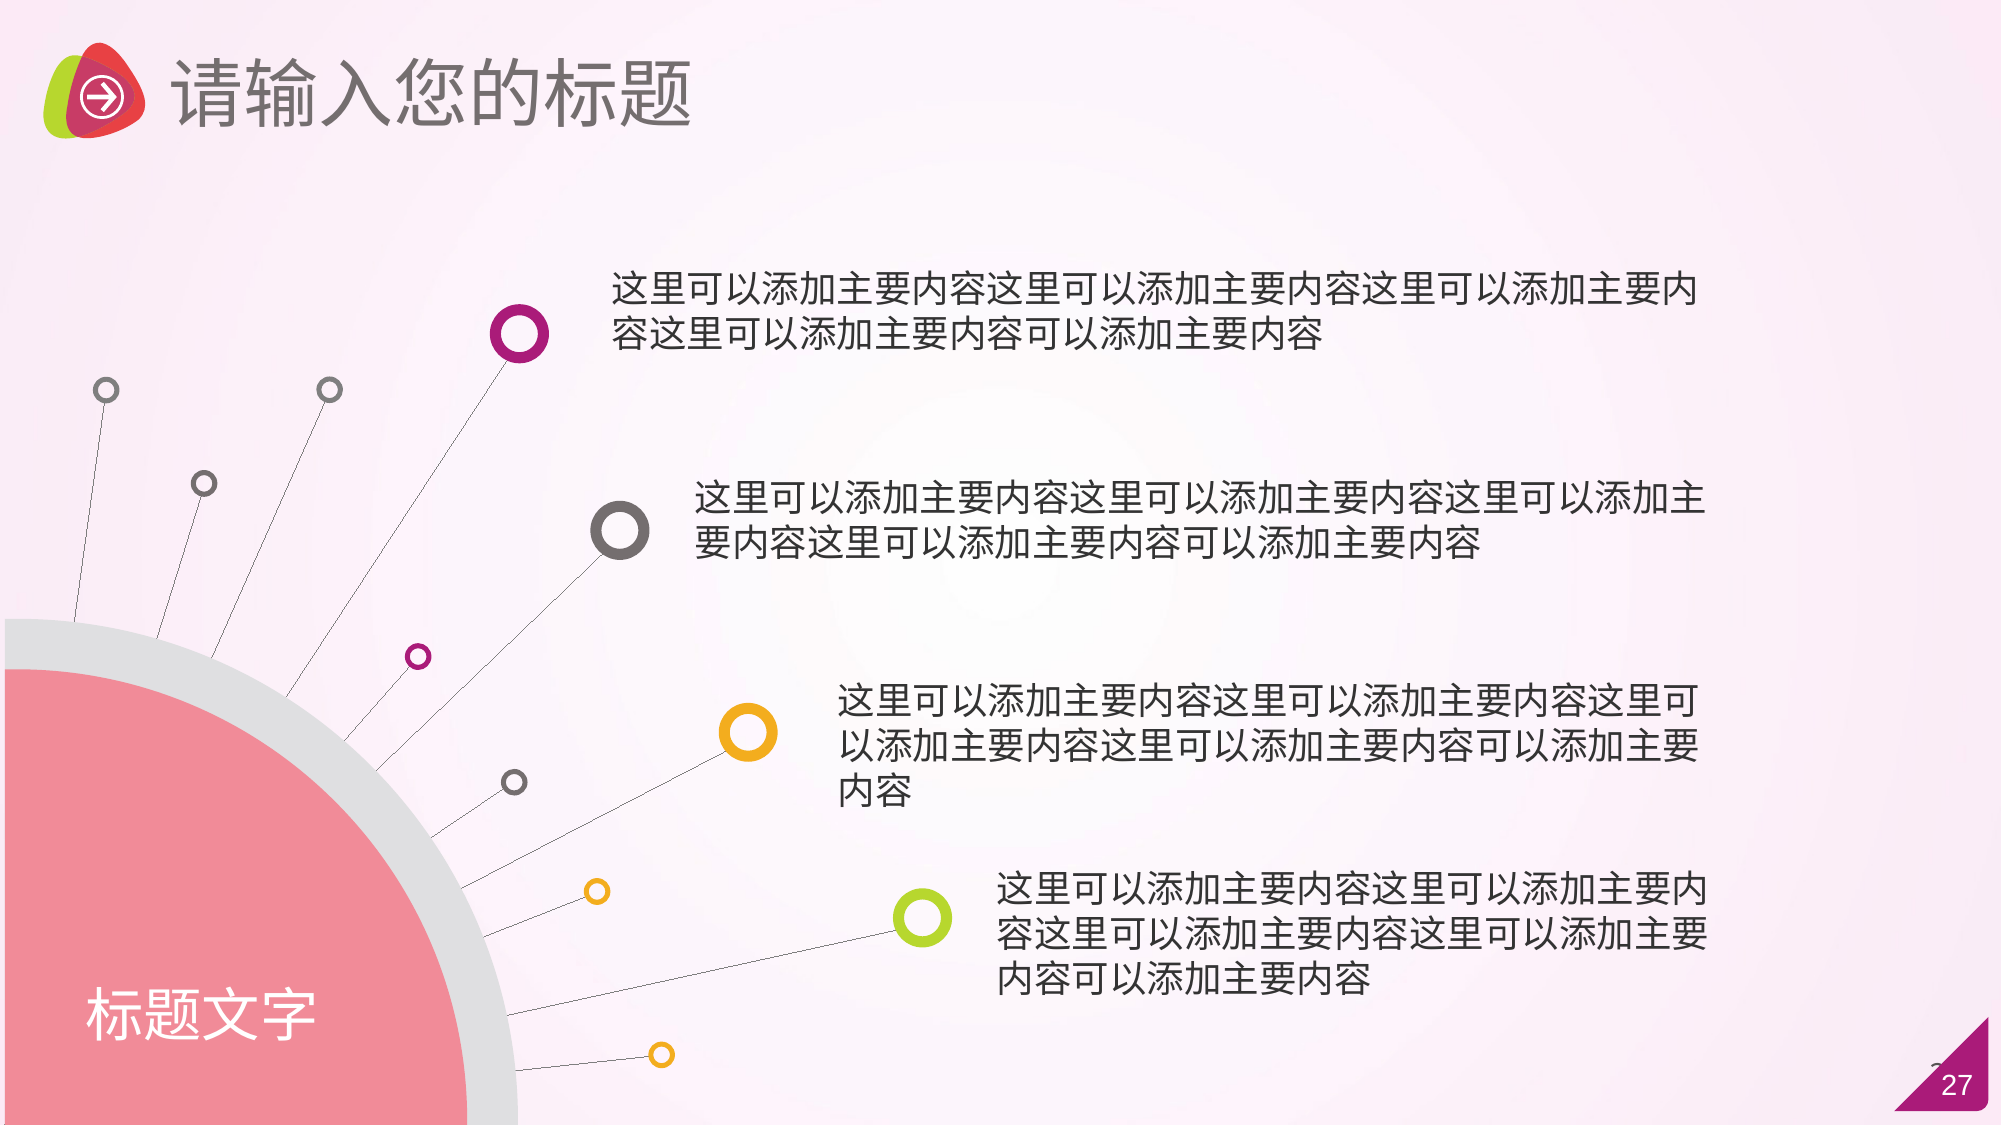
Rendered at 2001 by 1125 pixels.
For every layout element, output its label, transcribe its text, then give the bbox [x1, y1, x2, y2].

text_box [648, 1041, 675, 1069]
text_box 这里可以添加主要内容这里可以添加主要内容这里可以添加主要内容这里可以添加主要内容可以添加主要内容 [597, 258, 1731, 363]
text_box [892, 888, 953, 948]
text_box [42, 42, 151, 141]
text_box [4, 669, 468, 1125]
text_box [489, 304, 549, 364]
text_box [92, 376, 120, 404]
text_box [590, 500, 650, 560]
text_box [718, 702, 778, 762]
text_box [500, 768, 528, 796]
text_box 标题文字 [53, 971, 350, 1056]
text_box [190, 470, 218, 497]
text_box 这里可以添加主要内容这里可以添加主要内容这里可以添加主要内容这里可以添加主要内容可以添加主要内容 [823, 669, 1731, 820]
text_box 请输入您的标题 [153, 39, 709, 144]
picture [0, 0, 2001, 1125]
text_box 这里可以添加主要内容这里可以添加主要内容这里可以添加主要内容这里可以添加主要内容可以添加主要内容 [981, 858, 1731, 1008]
text_box [316, 376, 343, 404]
text_box [4, 618, 518, 1125]
text_box [583, 878, 611, 905]
text_box 这里可以添加主要内容这里可以添加主要内容这里可以添加主要内容这里可以添加主要内容可以添加主要内容 [679, 466, 1731, 572]
text_box [404, 643, 432, 670]
